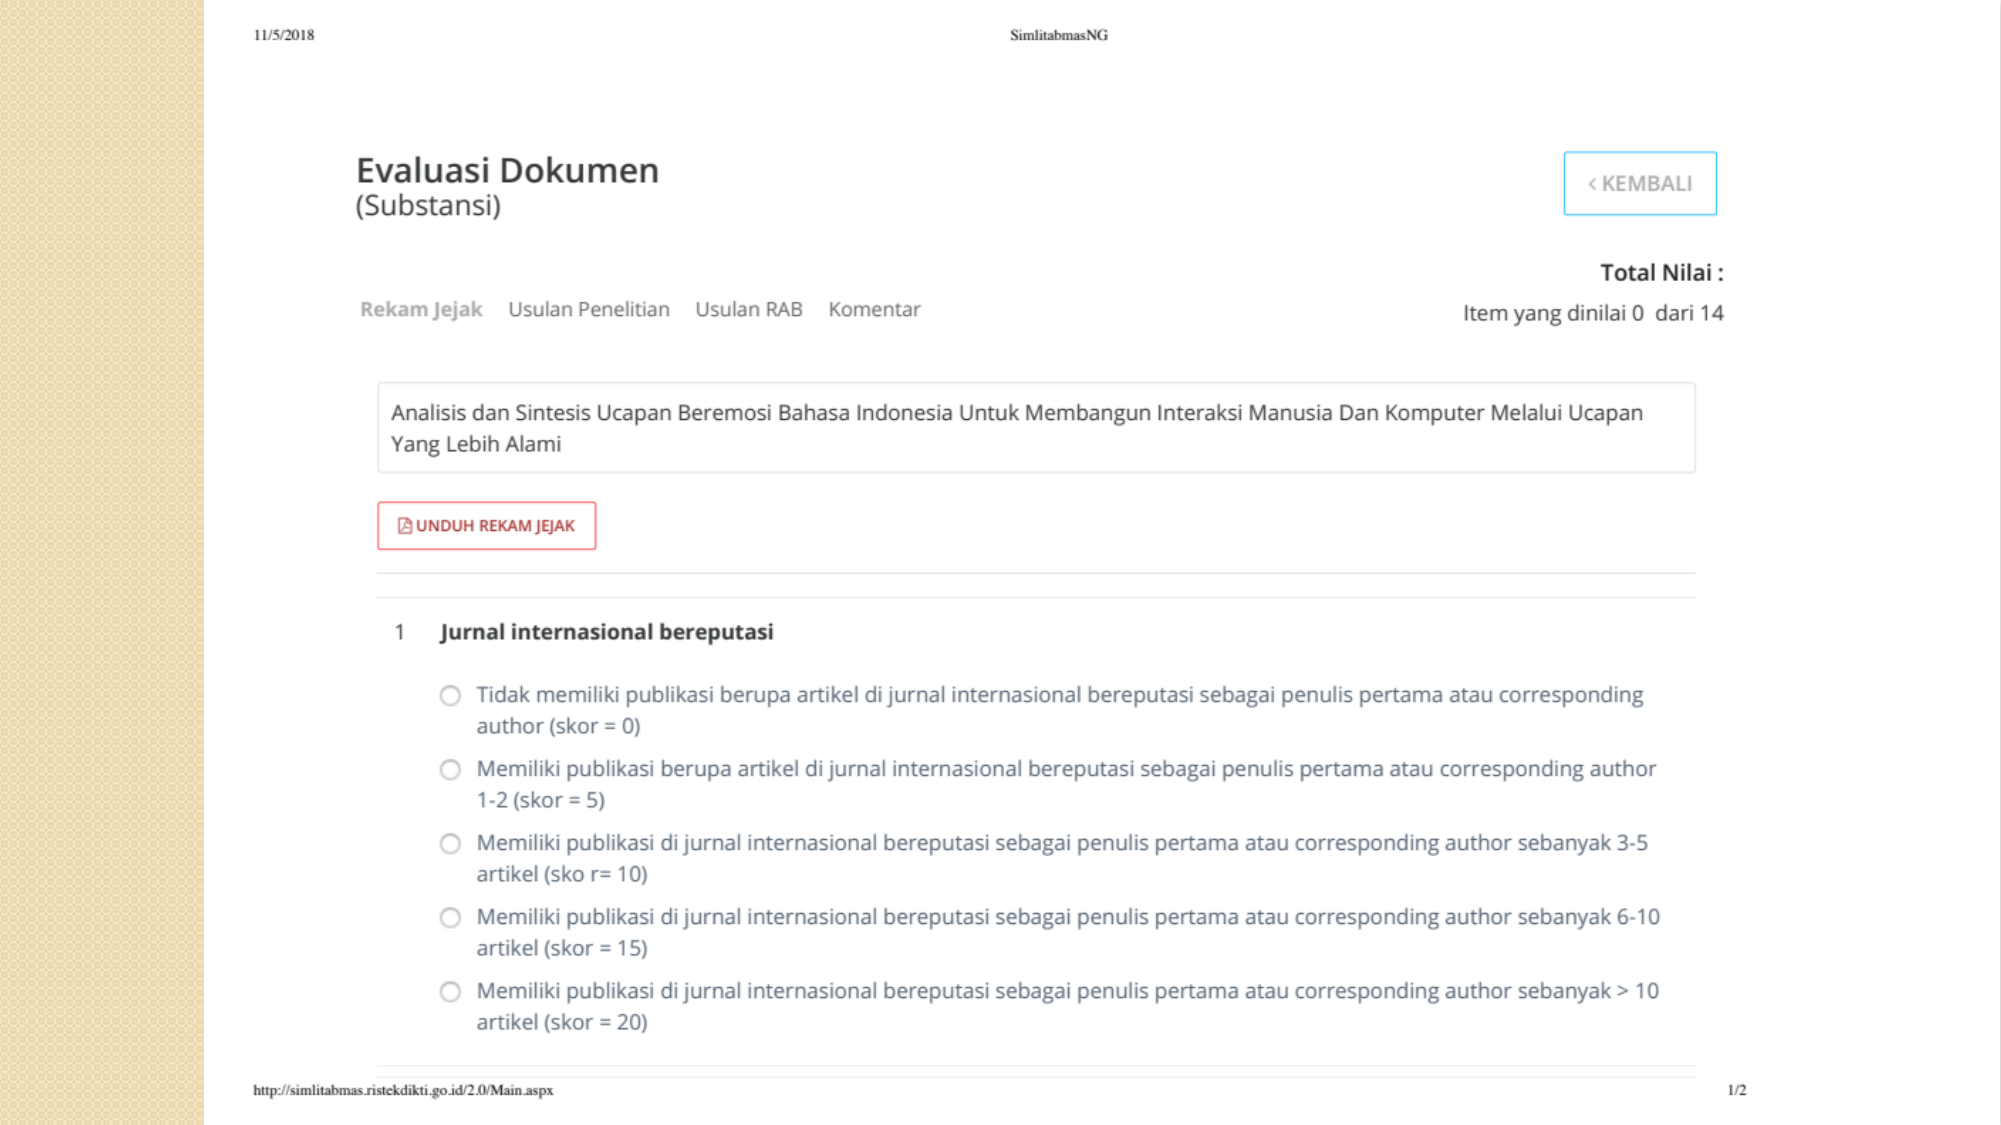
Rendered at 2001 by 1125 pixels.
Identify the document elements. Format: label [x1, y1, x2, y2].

picture [203, 0, 1795, 1125]
